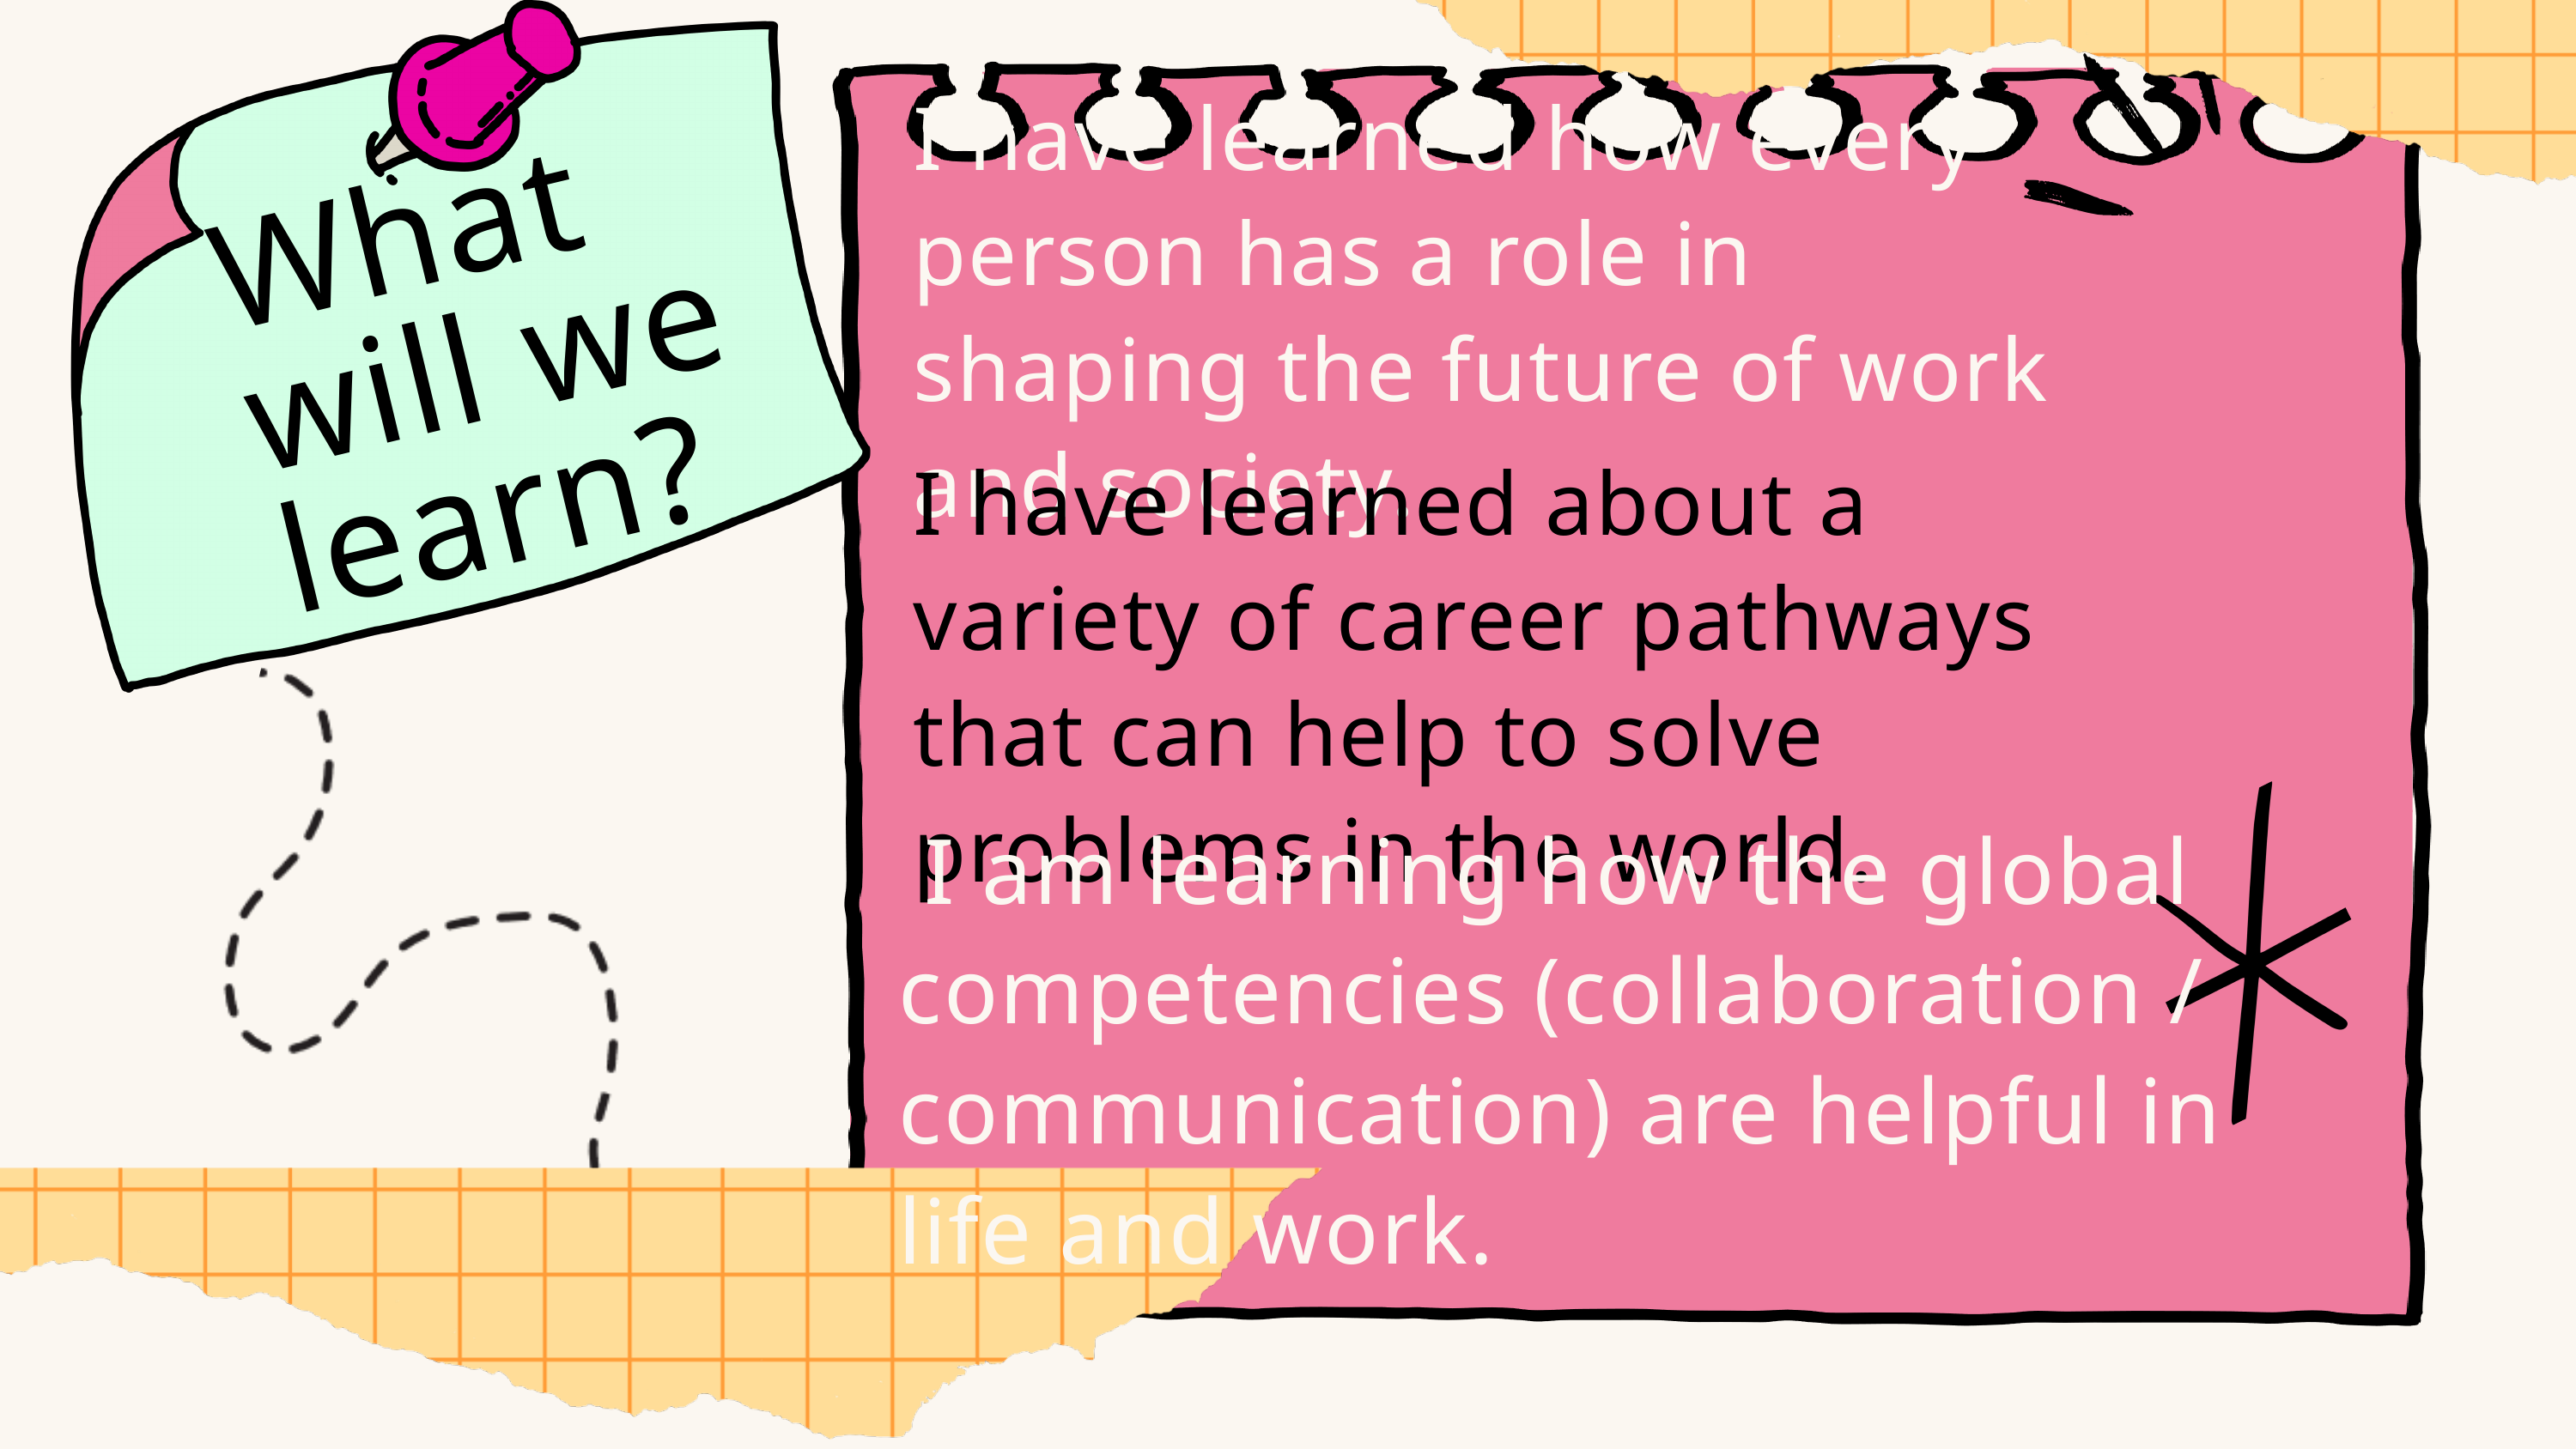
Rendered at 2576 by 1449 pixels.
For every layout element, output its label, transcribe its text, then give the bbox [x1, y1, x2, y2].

text_box [2023, 205, 2219, 218]
text_box [1322, 205, 2432, 1327]
text_box I have learned how every person has a role in shaping the future of work and society. [913, 71, 2053, 436]
text_box [0, 1167, 1322, 1440]
text_box [832, 59, 1373, 1167]
text_box I have learned about a variety of career pathways that can help to solve problems in the world. [913, 436, 2134, 802]
text_box I am learning how the global competencies (collaboration / communication) are helpful in life and work. [898, 802, 2255, 1282]
text_box What will we learn? [199, 103, 787, 645]
text_box [1373, 0, 2576, 205]
text_box [144, 667, 733, 1167]
text_box [70, 0, 871, 694]
text_box [2230, 776, 2410, 1115]
